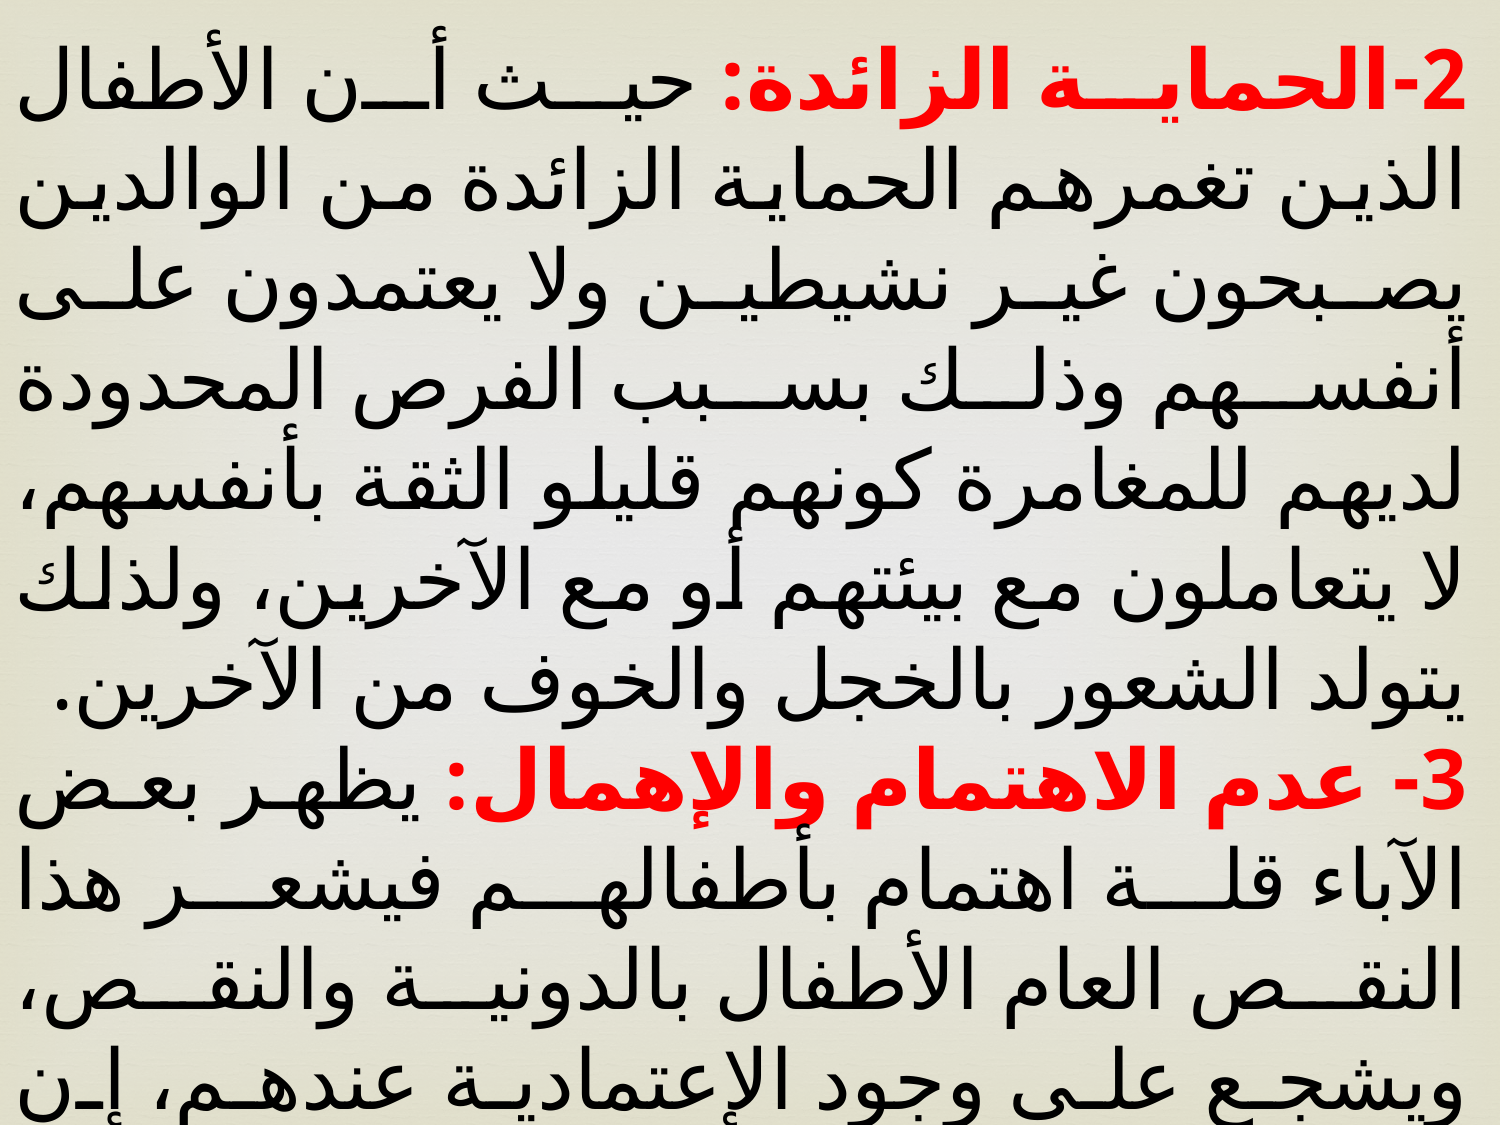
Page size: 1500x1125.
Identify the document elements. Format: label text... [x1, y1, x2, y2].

text_box 2-الحماية الزائدة: حيث أن الأطفال الذين تغمرهم الحماية الزائدة من الوالدين يصبحون غير نشيطين ولا يعتمدون على أنفسهم وذلك بسبب الفرص المحدودة لديهم للمغامرة كونهم قليلو الثقة بأنفسهم، لا يتعاملون مع بيئتهم أو مع الآخرين، ولذلك يتولد الشعور بالخجل والخوف من الآخرين. 3- عدم الاهتمام والإهمال: يظهر بعض الآباء قلة اهتمام بأطفالهم فيشعر هذا النقص العام الأطفال بالدونية والنقص، ويشجع على وجود الإعتمادية عندهم، إن عدم الاهتمام بالأطفال يولد شخصية خائفة خجولة، ويشعرون حينئذ أنهم غير جديرين بالاهتمام. [0, 19, 1483, 1125]
